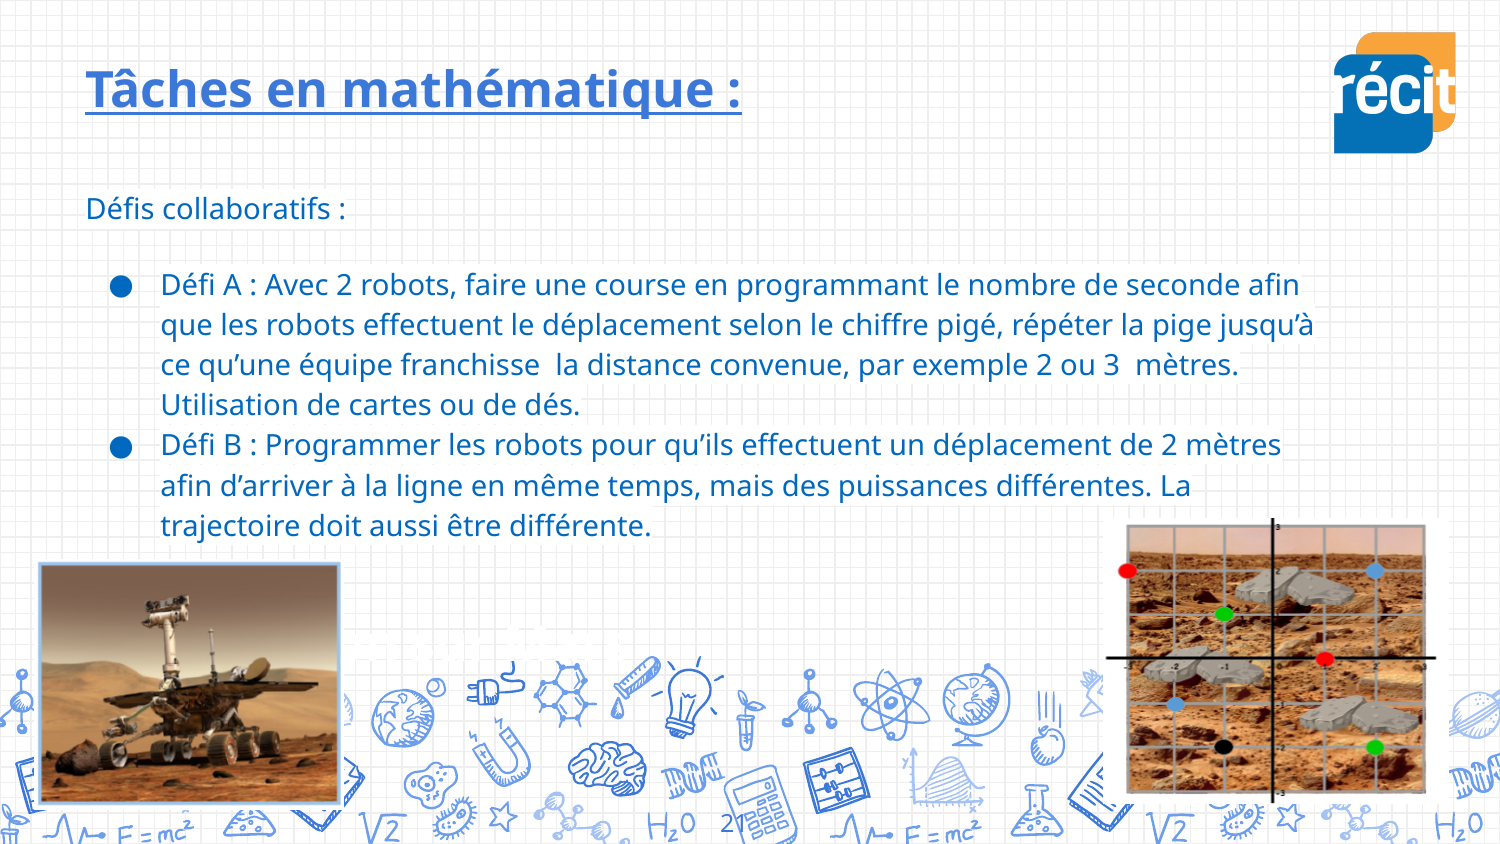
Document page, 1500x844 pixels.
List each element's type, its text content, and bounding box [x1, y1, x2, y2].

picture [34, 559, 344, 810]
picture [1103, 518, 1450, 804]
picture [1326, 28, 1458, 155]
title Tâches en mathématique : Défis collaboratifs : Défi A : Avec 2 robots, faire une course en programmant le nombre de seconde afin que les robots effectuent le déplacement selon le chiffre pigé, répéter la pige jusqu’à ce qu’une équipe franchisse la distance convenue, par exemple 2 ou 3 mètres. Utilisation de cartes ou de dés. Défi B : Programmer les robots pour qu’ils effectuent un déplacement de 2 mètres afin d’arriver à la ligne en même temps, mais des puissances différentes. La trajectoire doit aussi être différente. SAE : Mission sur Mars [70, 42, 1334, 818]
slide_number 21 [705, 792, 795, 844]
